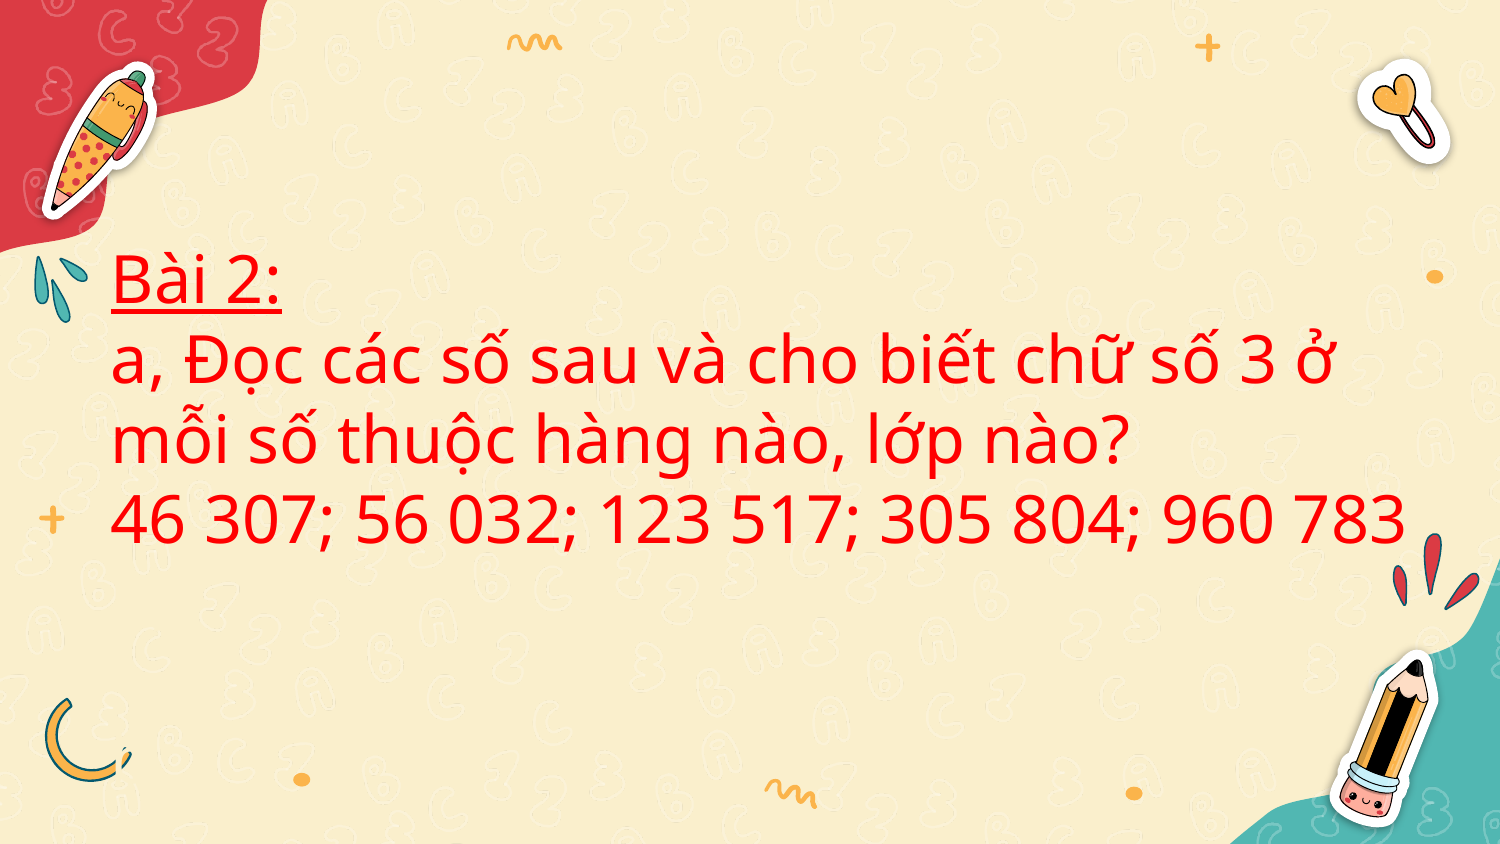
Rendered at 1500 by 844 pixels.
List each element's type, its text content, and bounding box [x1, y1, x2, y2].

text_box Bài 2: a, Đọc các số sau và cho biết chữ số 3 ở mỗi số thuộc hàng nào, lớp nào? 46 307; 56 032; 123 517; 305 804; 960 783 b, b, [95, 229, 1478, 805]
picture [0, 0, 1500, 844]
